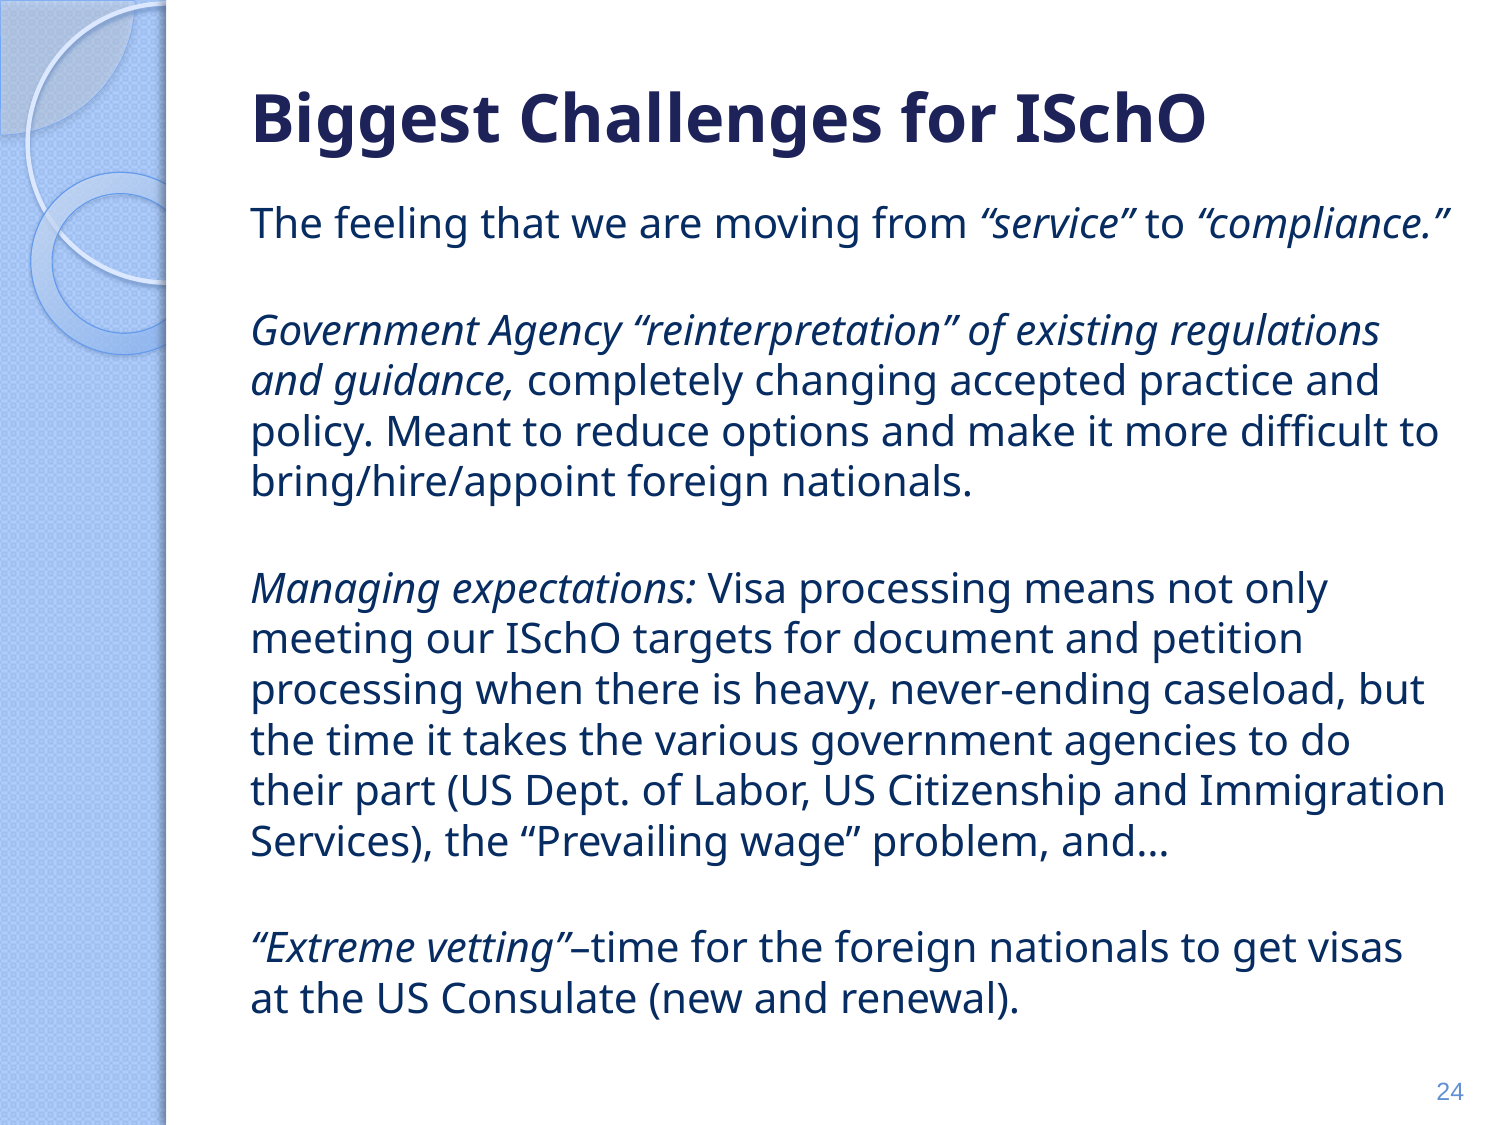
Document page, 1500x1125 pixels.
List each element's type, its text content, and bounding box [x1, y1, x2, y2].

slide_number 24 [1413, 1034, 1488, 1113]
list The feeling that we are moving from “service” to “compliance.” Government Agency “reinterpretation” of existing regulations and guidance, completely changing accepted practice and policy. Meant to reduce options and make it more difficult to bring/hire/appoint foreign nationals. Managing expectations: Visa processing means not only meeting our ISchO targets for document and petition processing when there is heavy, never-ending caseload, but the time it takes the various government agencies to do their part (US Dept. of Labor, US Citizenship and Immigration Services), the “Prevailing wage” problem, and… “Extreme vetting”–time for the foreign nationals to get visas at the US Consulate (new and renewal). [235, 189, 1466, 1080]
title Biggest Challenges for ISchO [235, 45, 1466, 188]
